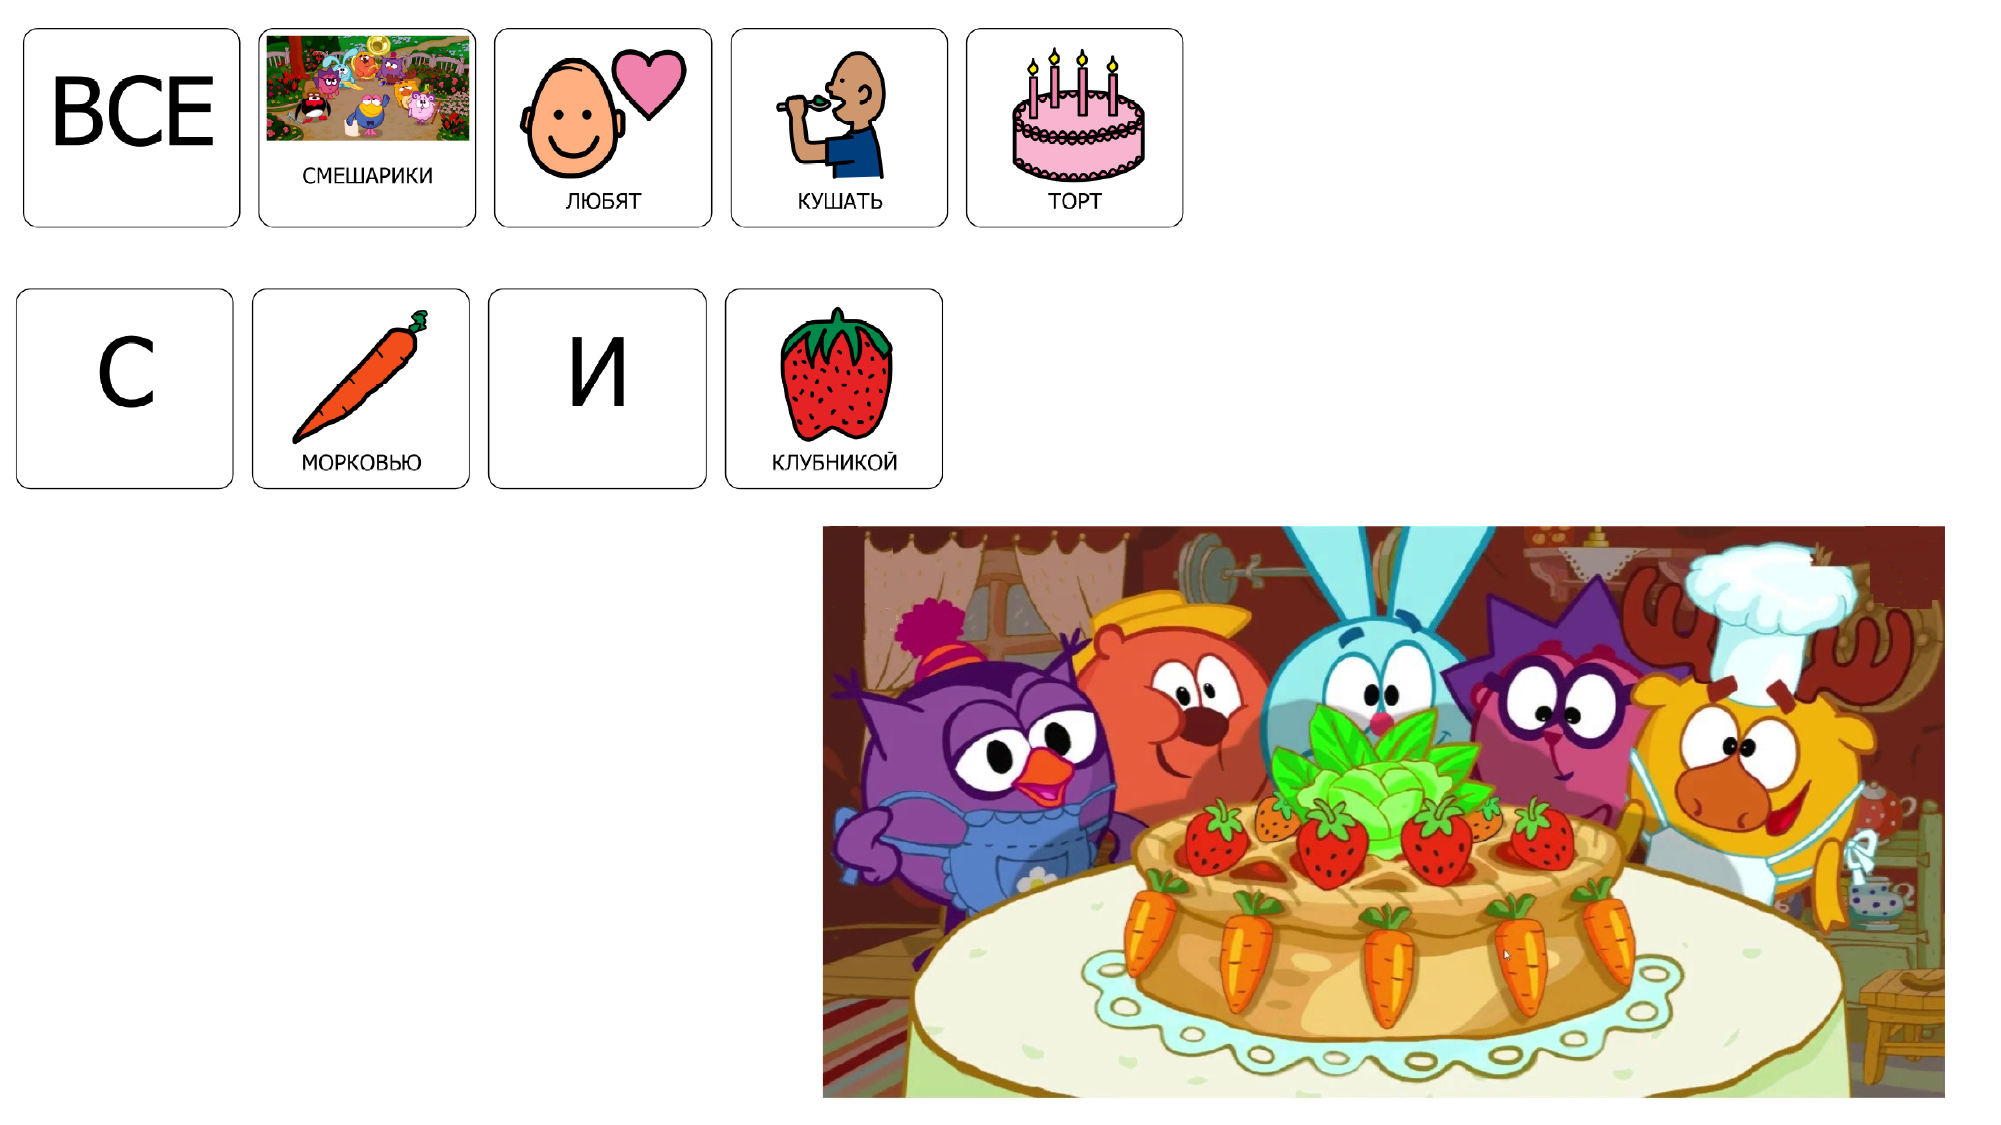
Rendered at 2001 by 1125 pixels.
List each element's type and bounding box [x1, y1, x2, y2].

picture [12, 16, 1186, 234]
picture [822, 526, 1945, 1100]
picture [12, 279, 944, 496]
